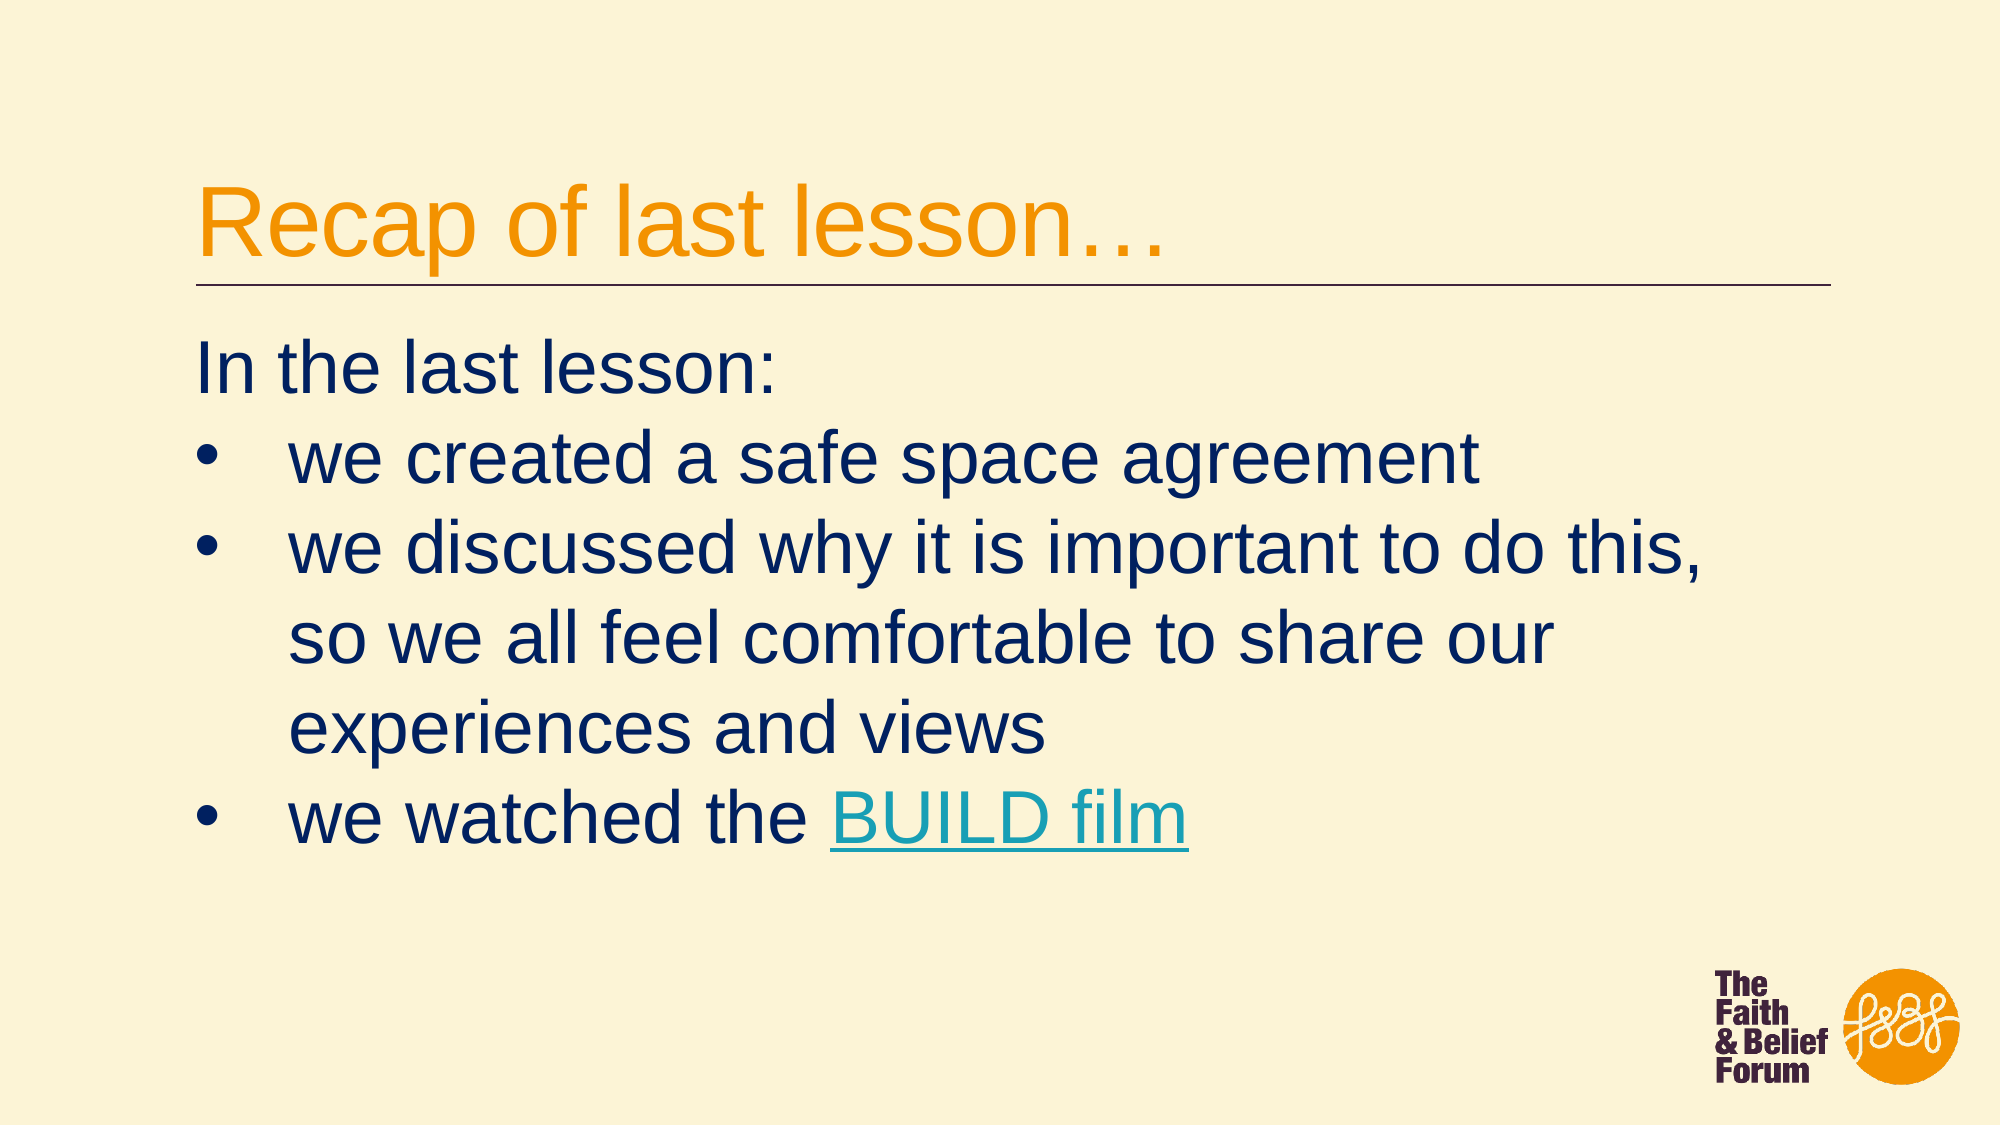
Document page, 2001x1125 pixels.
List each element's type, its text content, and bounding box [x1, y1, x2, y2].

picture [1674, 928, 2000, 1125]
text_box In the last lesson: we created a safe space agreement we discussed why it is important to do this, so we all feel comfortable to share our experiences and views we watched the BUILD film [179, 311, 1741, 867]
title Recap of last lesson… [179, 47, 1830, 285]
